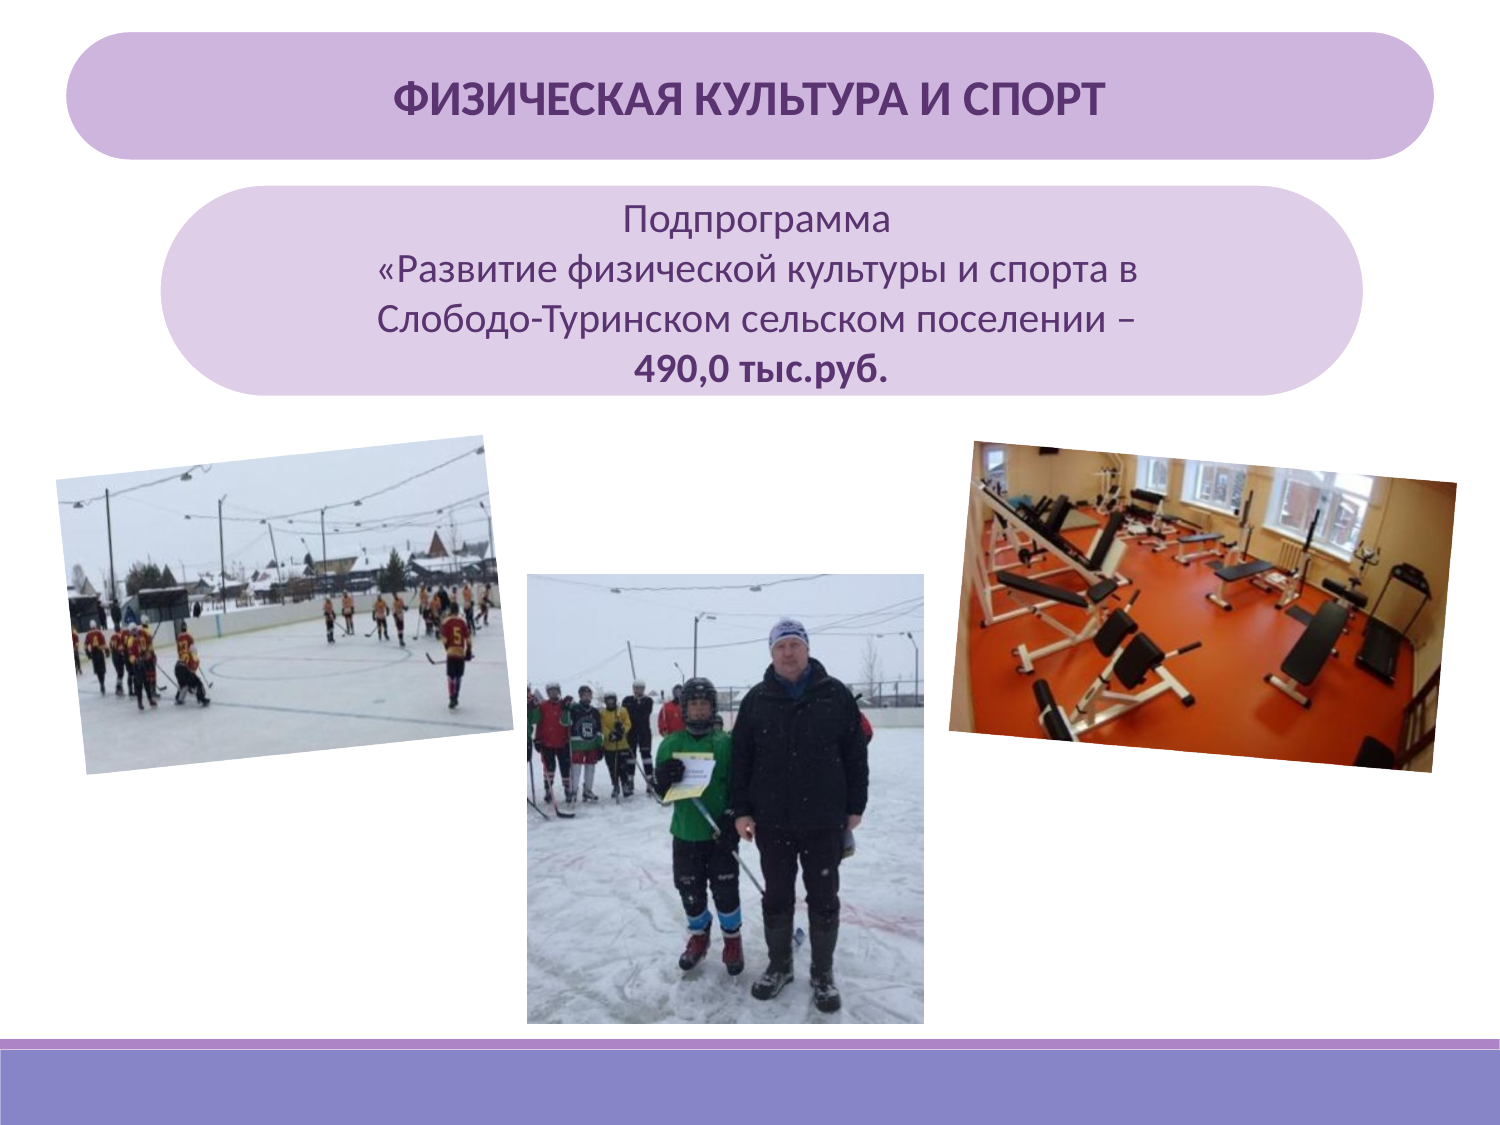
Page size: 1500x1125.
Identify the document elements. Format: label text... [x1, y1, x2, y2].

picture [56, 435, 513, 774]
text_box ФИЗИЧЕСКАЯ КУЛЬТУРА И СПОРТ [63, 29, 1437, 163]
text_box Подпрограмма «Развитие физической культуры и спорта в Слободо-Туринском сельском поселении – 490,0 тыс.руб. [158, 183, 1366, 399]
picture [527, 573, 925, 1024]
picture [949, 441, 1456, 772]
